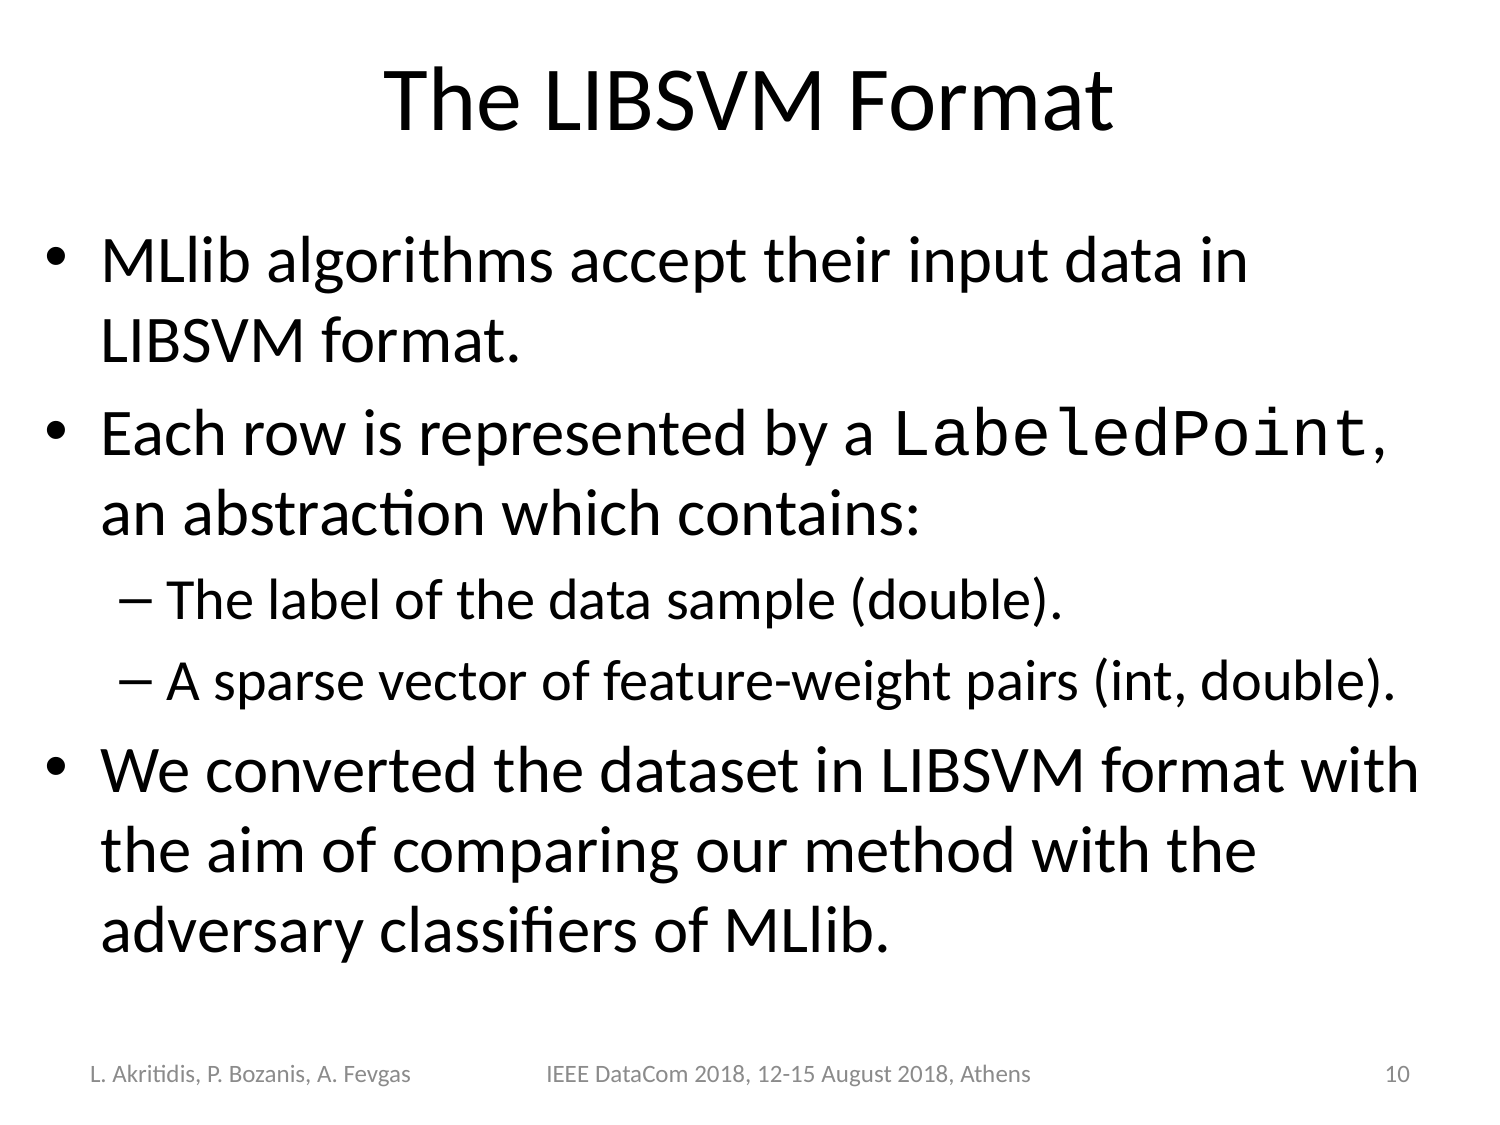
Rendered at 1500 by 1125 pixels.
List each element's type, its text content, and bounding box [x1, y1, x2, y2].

list MLlib algorithms accept their input data in LIBSVM format. Each row is represented by a LabeledPoint, an abstraction which contains: The label of the data sample (double). A sparse vector of feature-weight pairs (int, double). We converted the dataset in LIBSVM format with the aim of comparing our method with the adversary classifiers of MLlib. [29, 208, 1471, 1032]
footer IEEE DataCom 2018, 12-15 August 2018, Athens [512, 1042, 1067, 1103]
slide_number 10 [1074, 1042, 1425, 1103]
title The LIBSVM Format [0, 0, 1500, 188]
slide_number L. Akritidis, P. Bozanis, A. Fevgas [75, 1042, 446, 1103]
